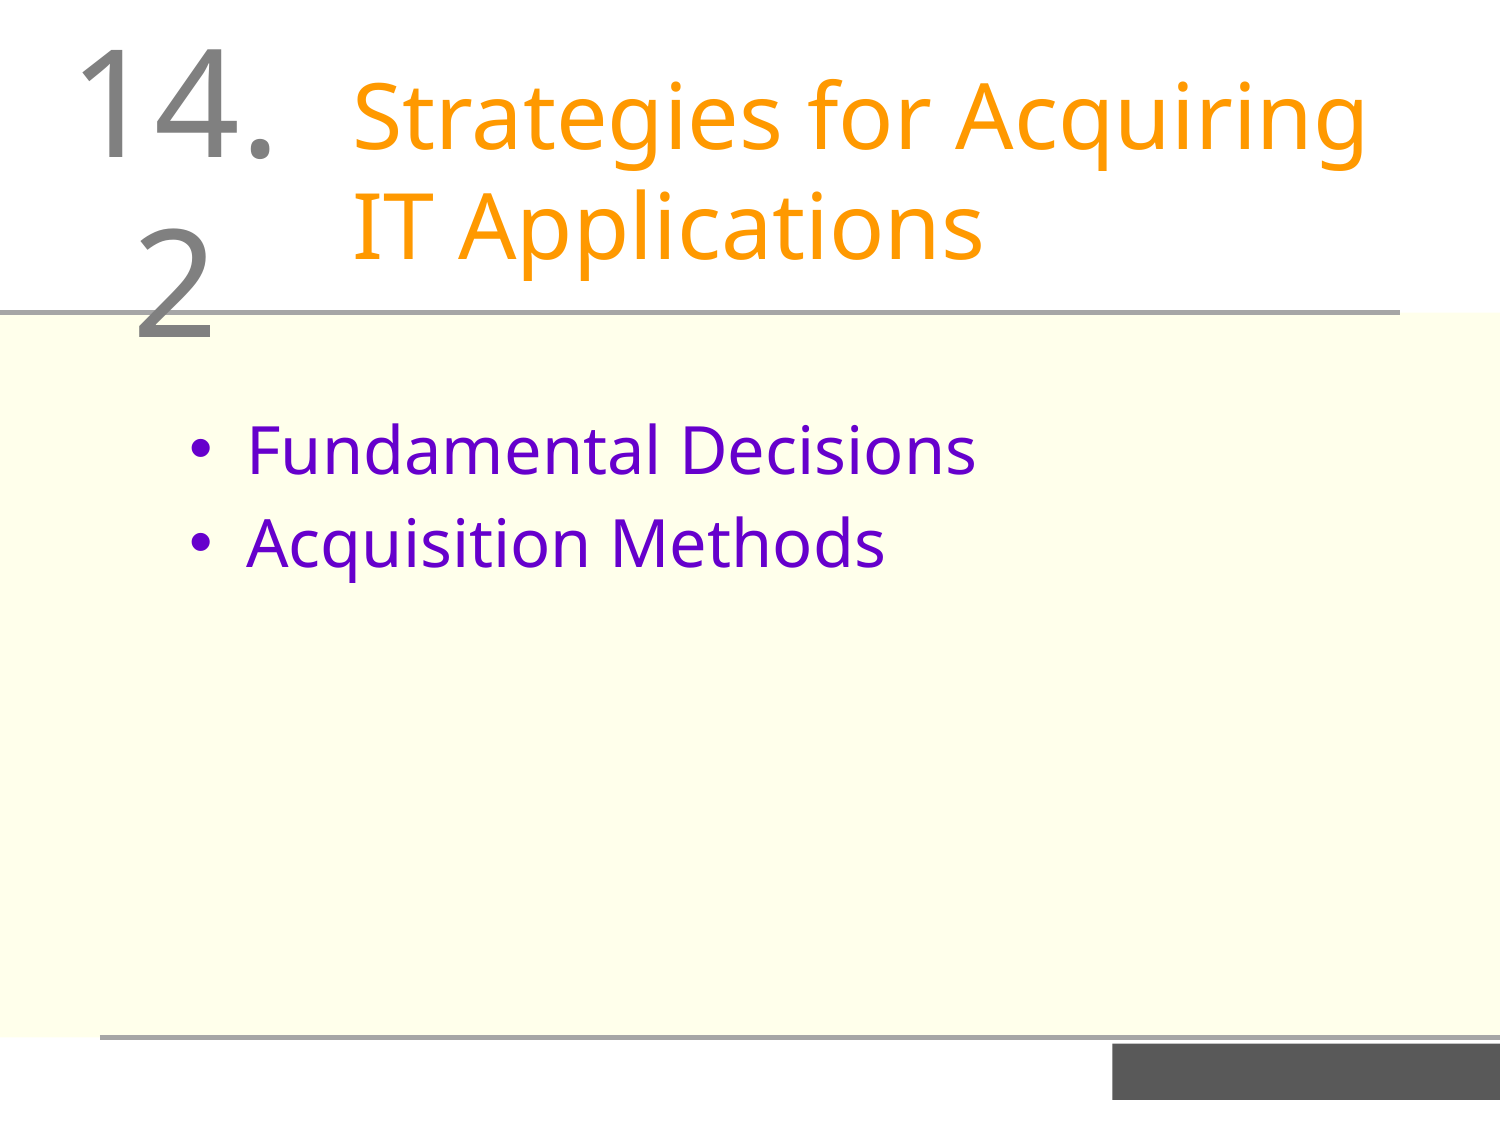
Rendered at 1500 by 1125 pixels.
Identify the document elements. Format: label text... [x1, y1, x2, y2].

subtitle Strategies for Acquiring IT Applications [337, 50, 1413, 325]
list Fundamental Decisions Acquisition Methods [174, 399, 1413, 1025]
list 14.2 [12, 0, 338, 250]
